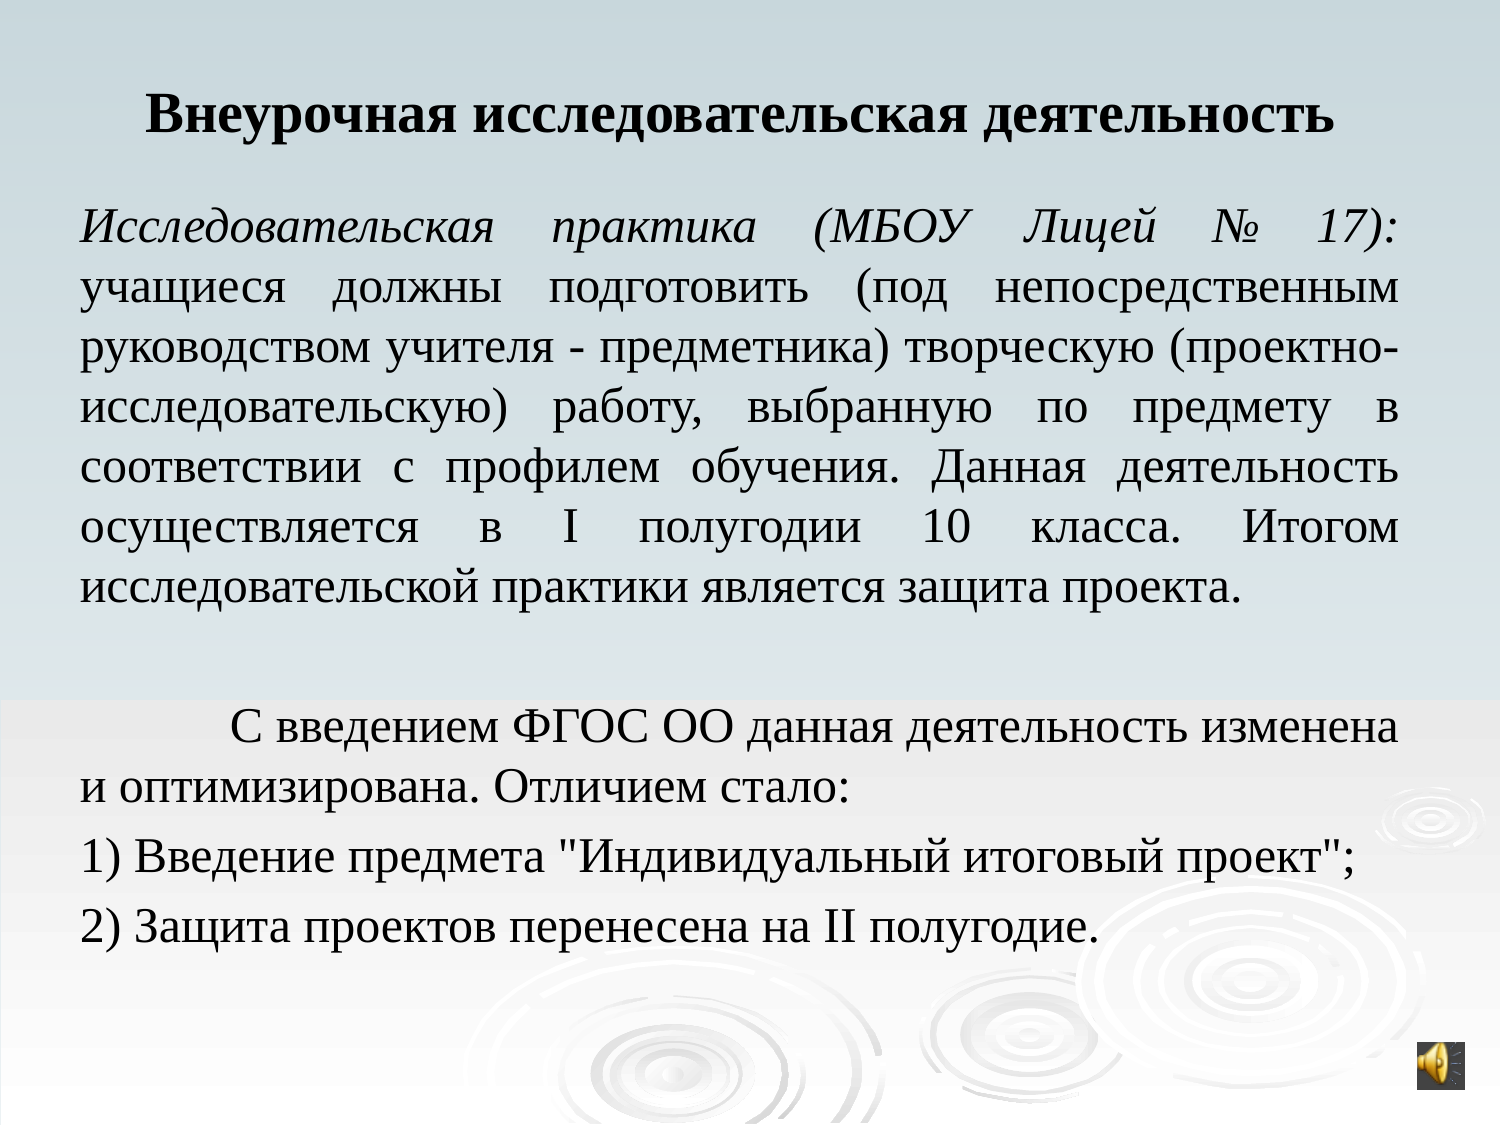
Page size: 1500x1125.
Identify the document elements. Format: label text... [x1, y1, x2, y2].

picture [1415, 1040, 1467, 1092]
text_box Внеурочная исследовательская деятельность [130, 66, 1366, 152]
list Исследовательская практика (МБОУ Лицей № 17): учащиеся должны подготовить (под непосредственным руководством учителя - предметника) творческую (проектно-исследовательскую) работу, выбранную по предмету в соответствии с профилем обучения. Данная деятельность осуществляется в I полугодии 10 класса. Итогом исследовательской практики является защита проекта. С введением ФГОС ОО данная деятельность изменена и оптимизирована. Отличием стало: 1) Введение предмета "Индивидуальный итоговый проект"; 2) Защита проектов перенесена на II полугодие. [64, 184, 1416, 1100]
